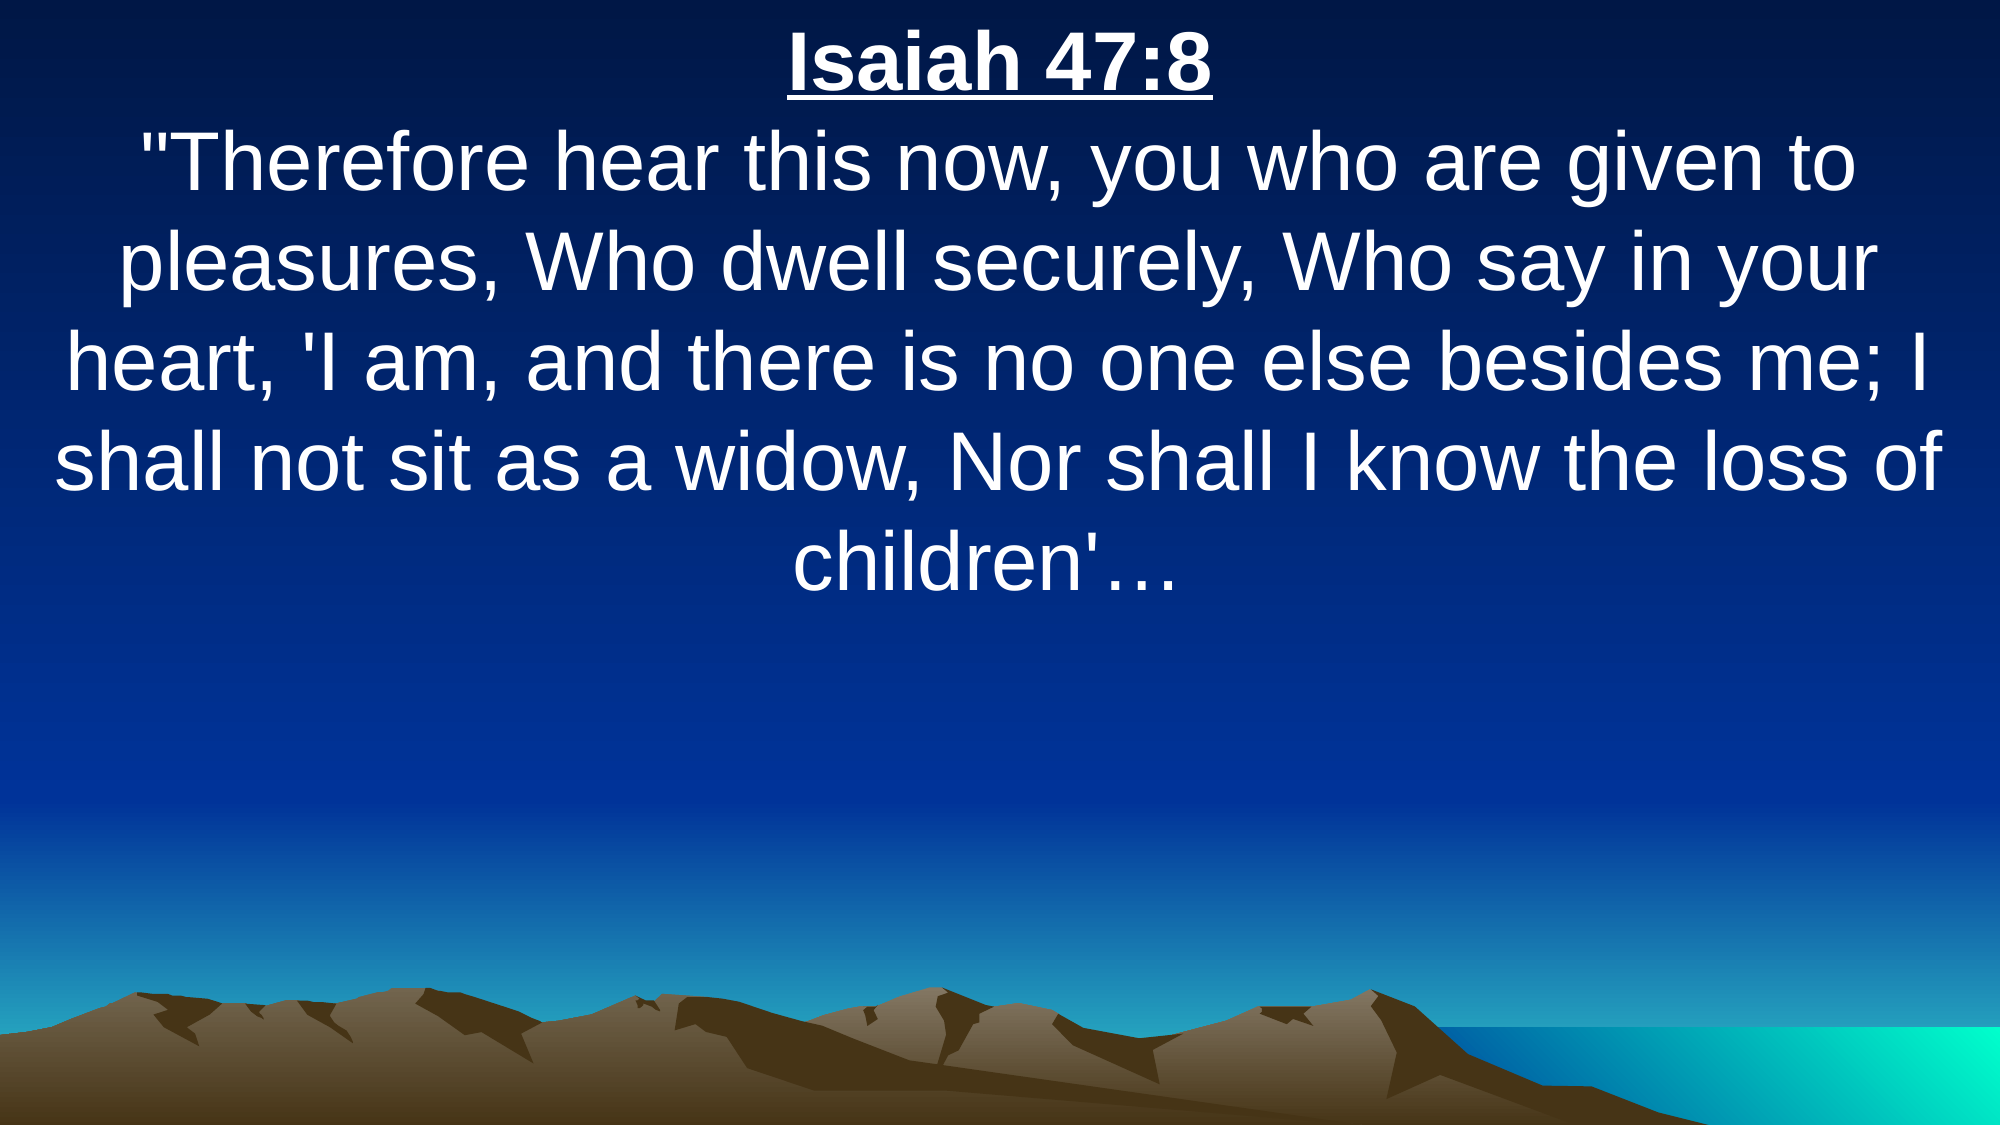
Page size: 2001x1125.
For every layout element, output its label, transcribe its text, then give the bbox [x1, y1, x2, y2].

text_box Isaiah 47:8 "Therefore hear this now, you who are given to pleasures, Who dwell securely, Who say in your heart, 'I am, and there is no one else besides me; I shall not sit as a widow, Nor shall I know the loss of children'… [24, 0, 1975, 815]
